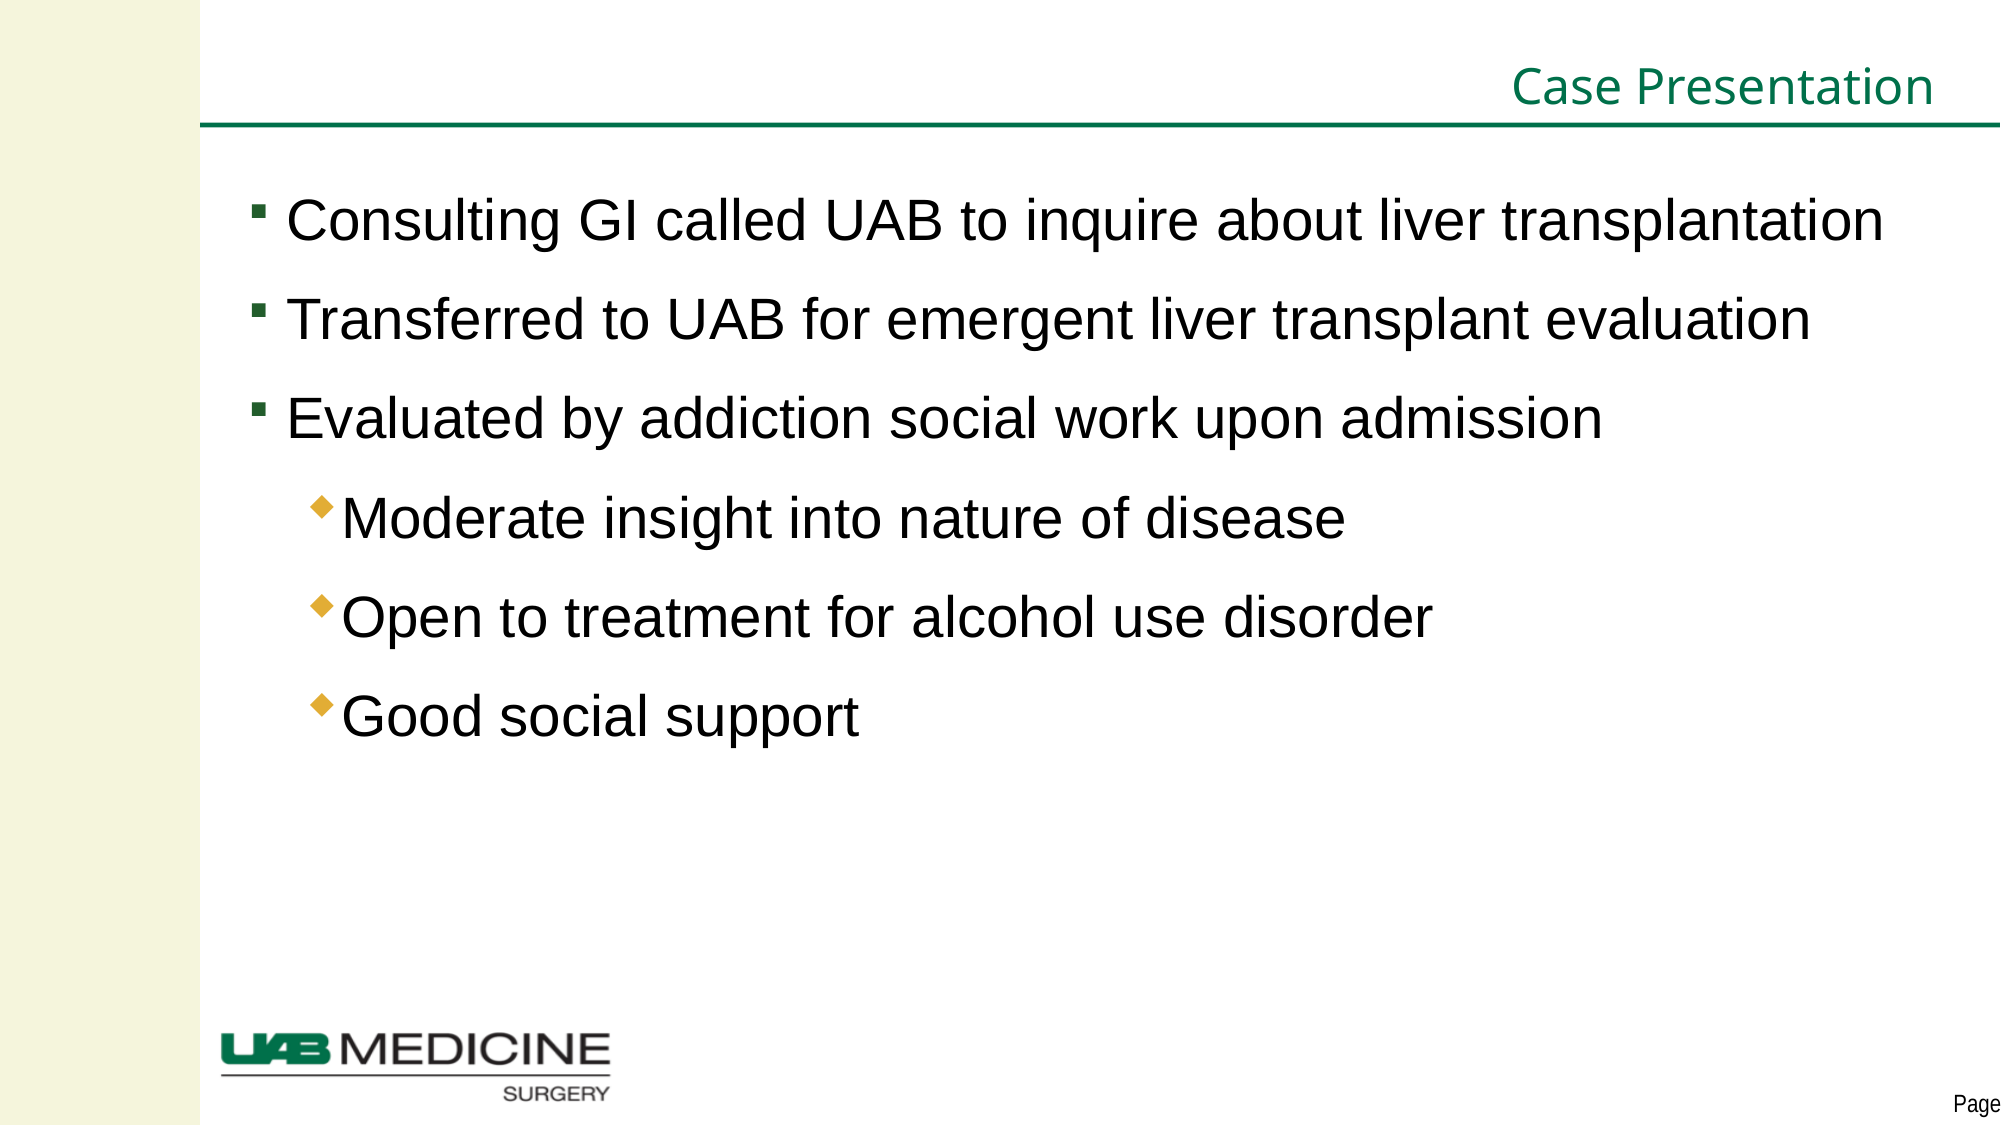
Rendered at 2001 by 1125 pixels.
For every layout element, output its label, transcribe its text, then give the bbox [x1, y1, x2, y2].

list Consulting GI called UAB to inquire about liver transplantation Transferred to UAB for emergent liver transplant evaluation Evaluated by addiction social work upon admission Moderate insight into nature of disease Open to treatment for alcohol use disorder Good social support [233, 174, 1959, 900]
picture [214, 1024, 616, 1109]
title Case Presentation [349, 0, 1951, 124]
